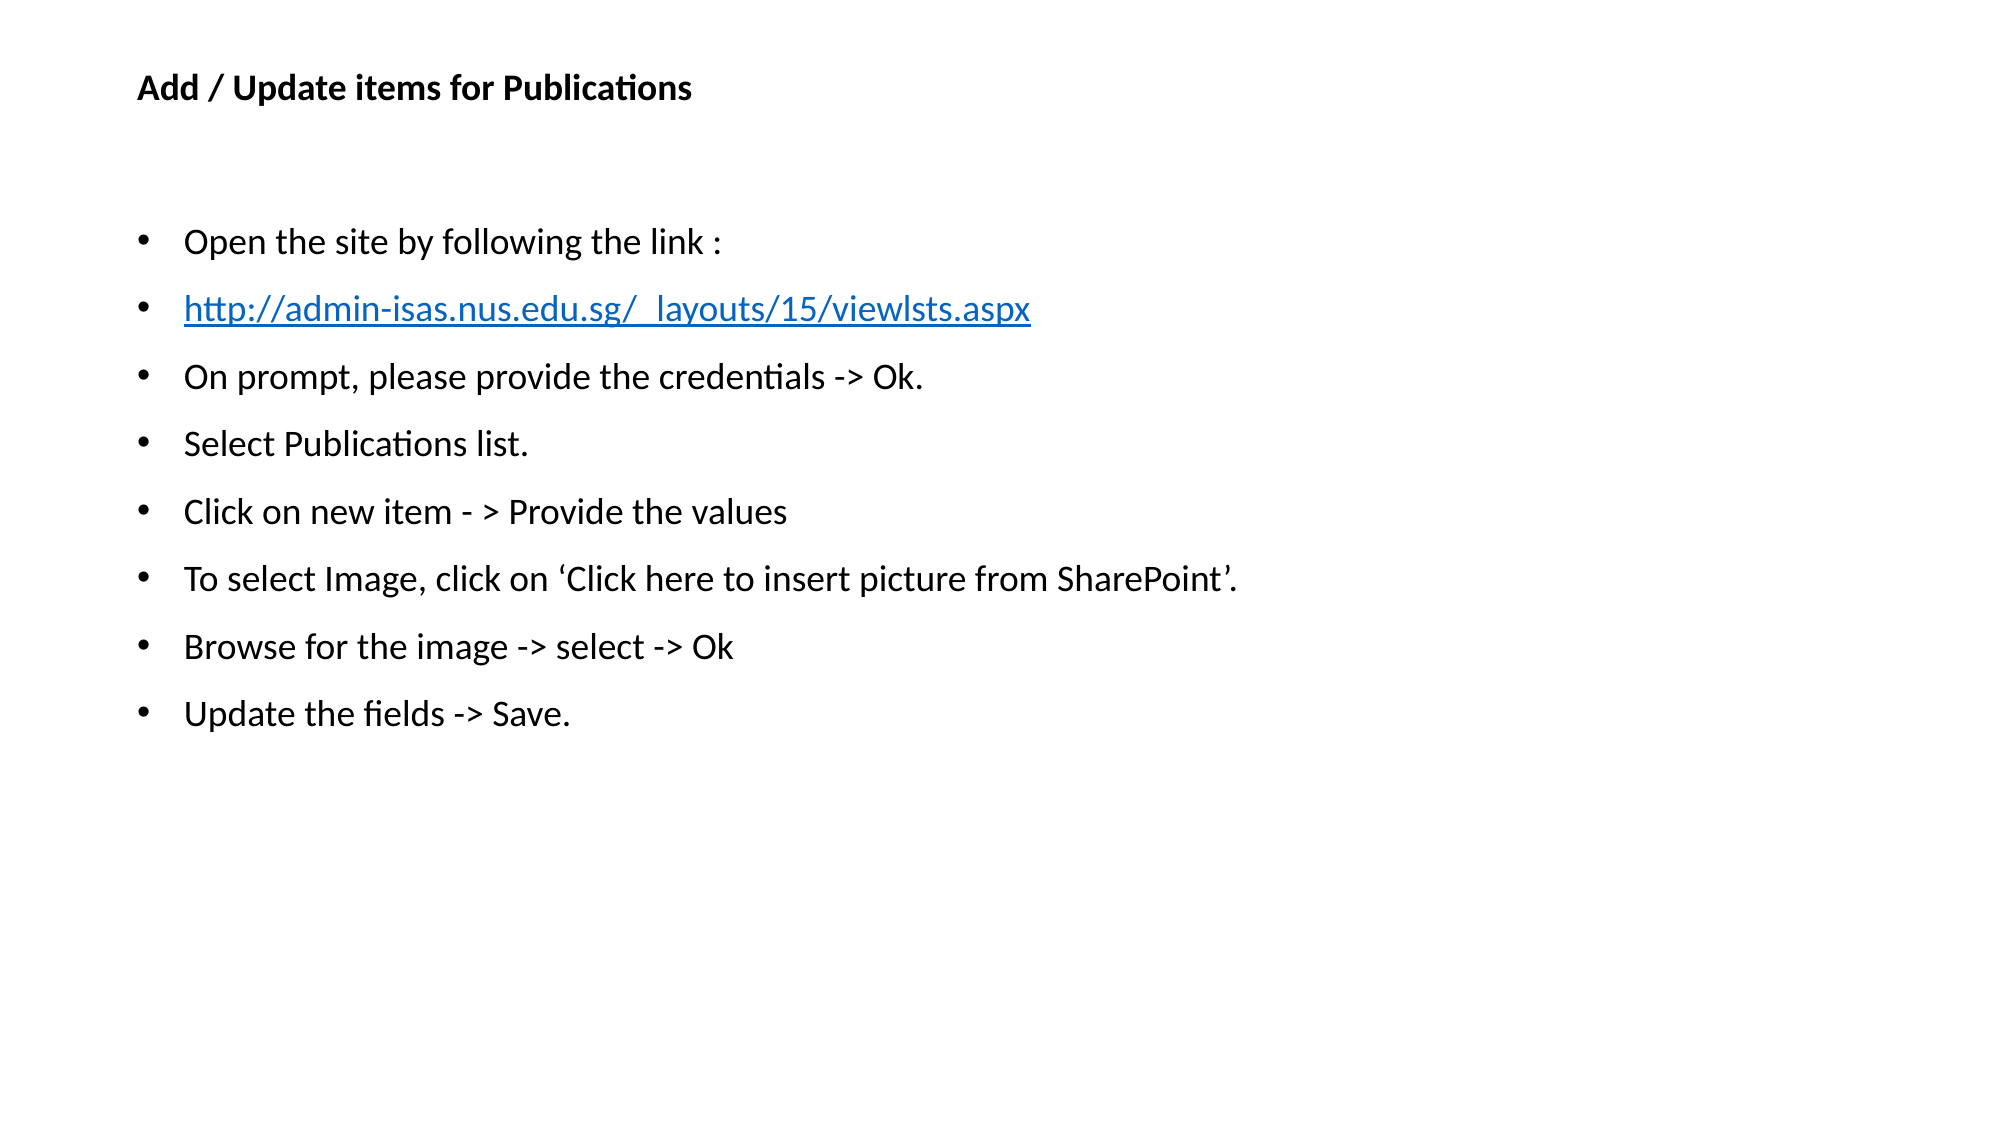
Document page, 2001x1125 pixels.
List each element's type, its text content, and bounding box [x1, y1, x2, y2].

text_box Open the site by following the link : http://admin-isas.nus.edu.sg/_layouts/15/viewlsts.aspx On prompt, please provide the credentials -> Ok. Select Publications list. Click on new item - > Provide the values To select Image, click on ‘Click here to insert picture from SharePoint’. Browse for the image -> select -> Ok Update the fields -> Save. [122, 186, 1500, 810]
text_box Add / Update items for Publications [122, 55, 1600, 116]
